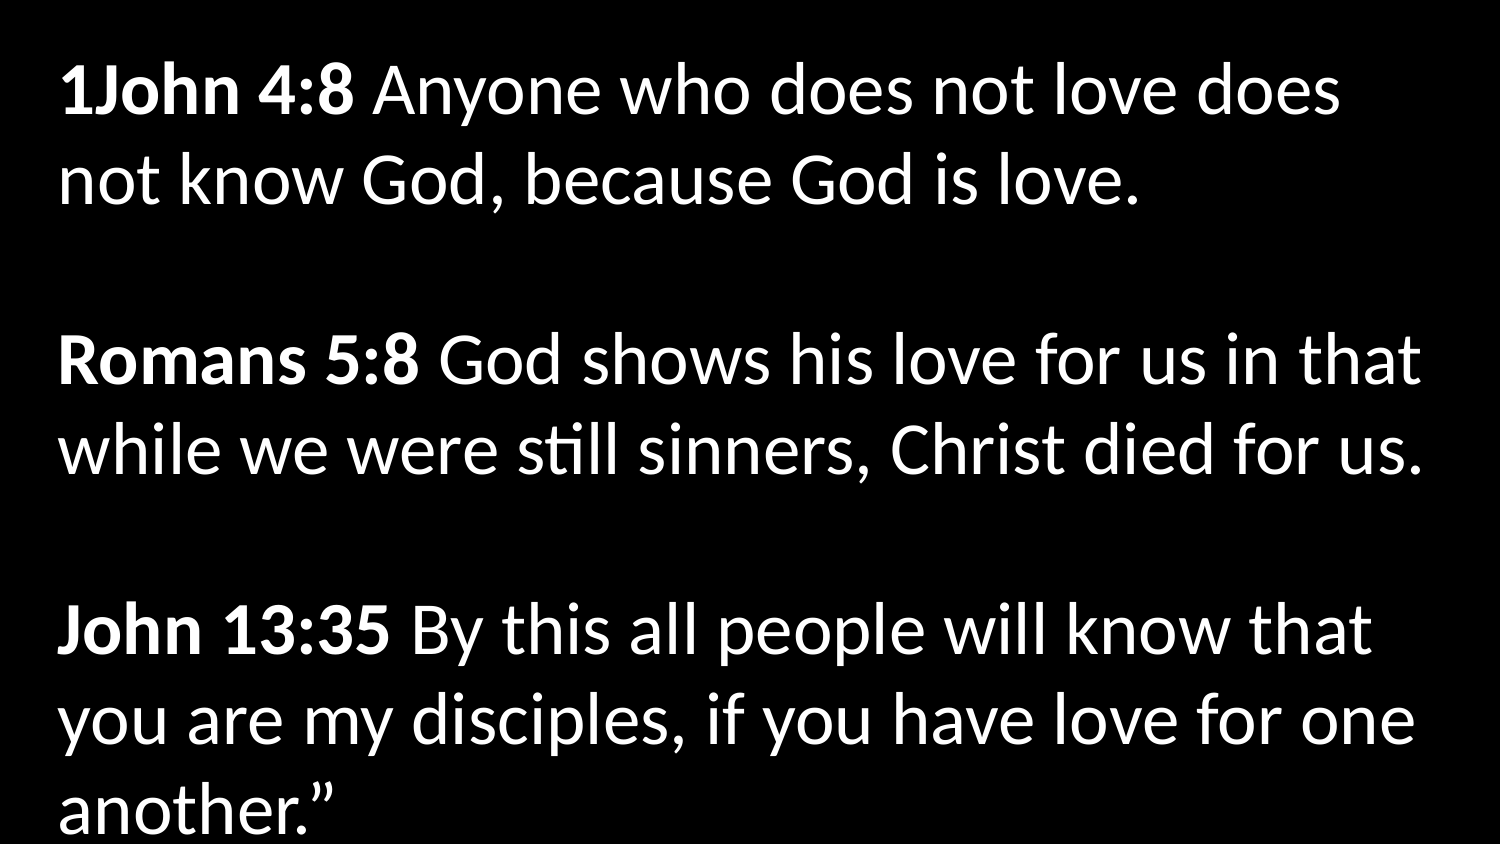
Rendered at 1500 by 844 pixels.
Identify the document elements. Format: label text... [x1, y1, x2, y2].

text_box 1John 4:8 Anyone who does not love does not know God, because God is love. Romans 5:8 God shows his love for us in that while we were still sinners, Christ died for us. John 13:35 By this all people will know that you are my disciples, if you have love for one another.” [43, 31, 1457, 844]
